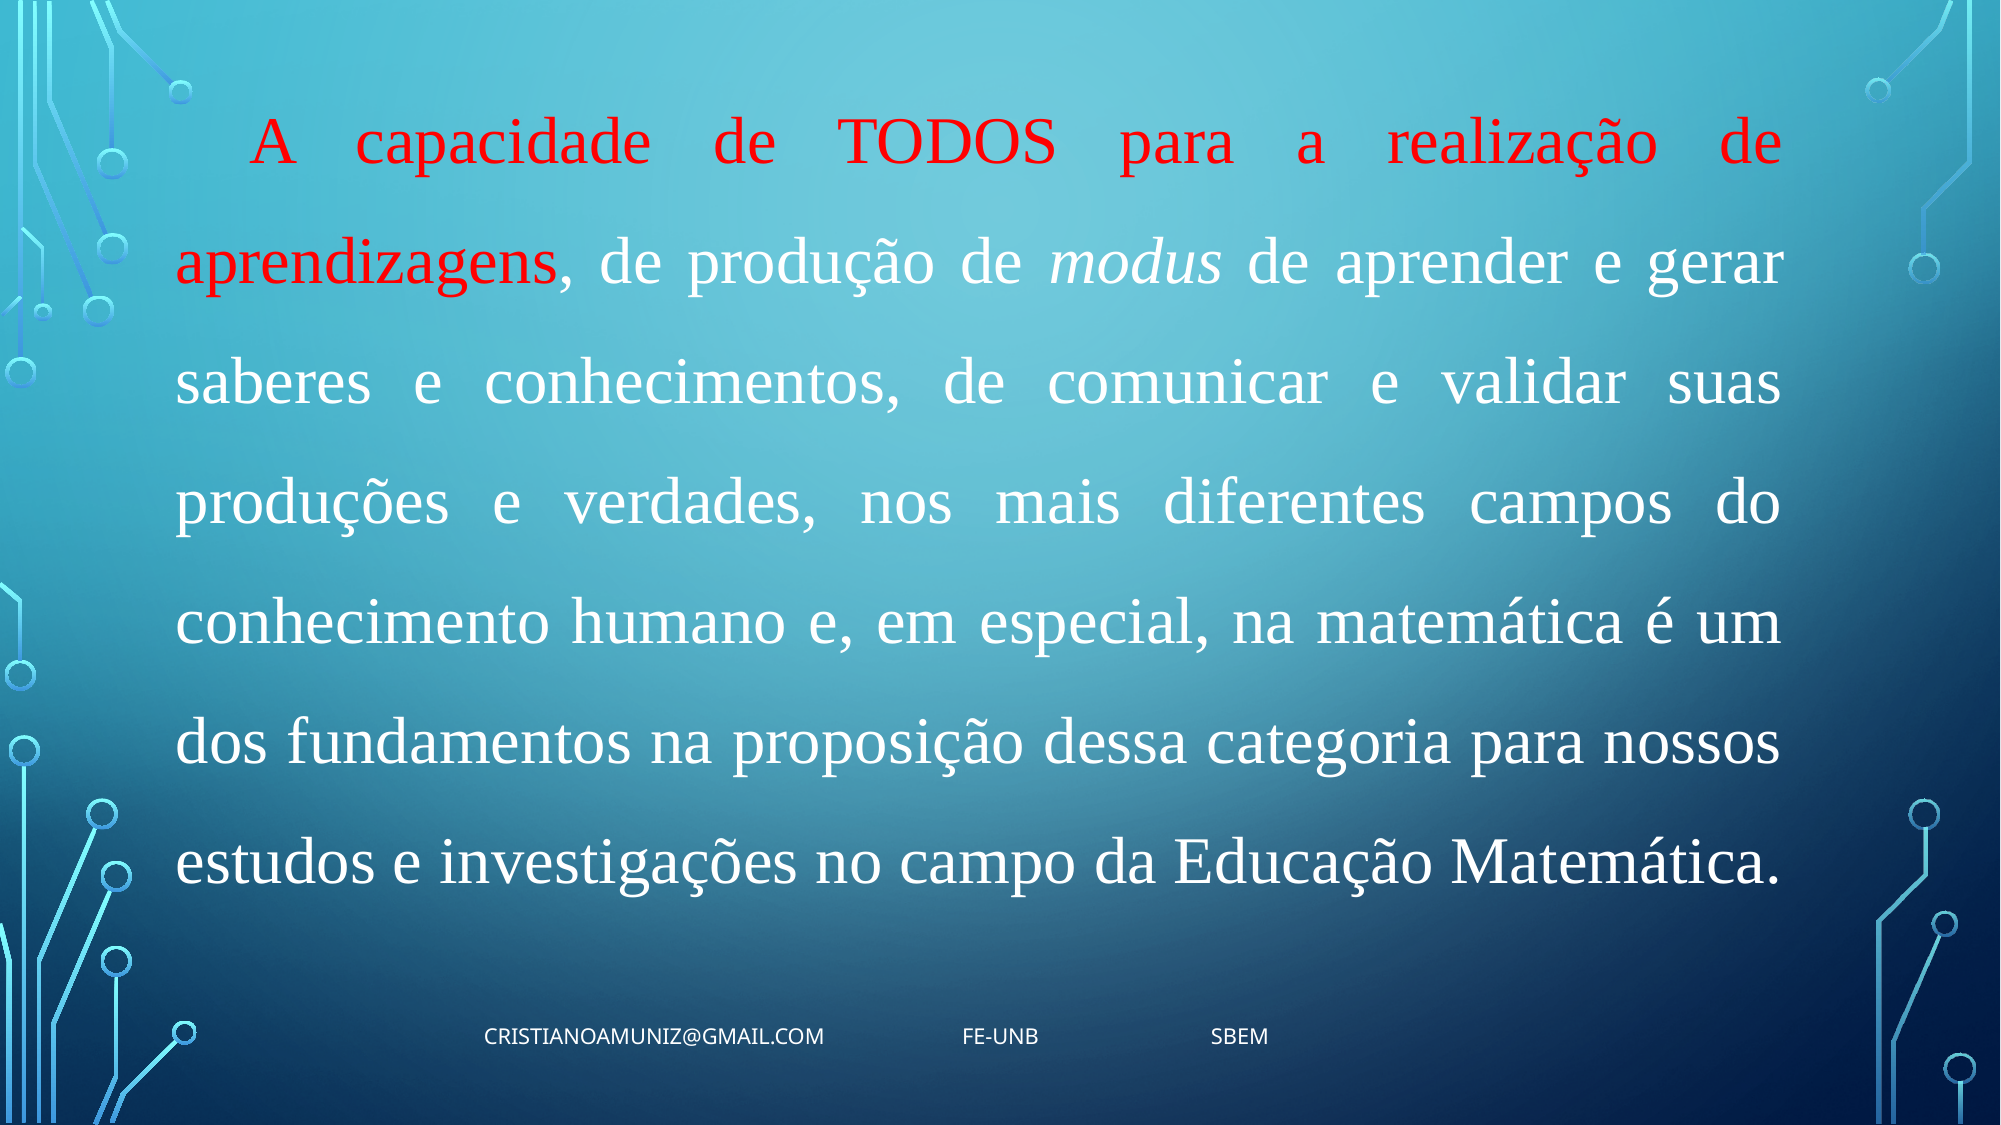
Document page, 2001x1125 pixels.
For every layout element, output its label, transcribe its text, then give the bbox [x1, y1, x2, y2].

footer cristianoamuniz@gmail.com FE-UnB SBEM [468, 1006, 1493, 1067]
text_box A capacidade de TODOS para a realização de aprendizagens, de produção de modus de aprender e gerar saberes e conhecimentos, de comunicar e validar suas produções e verdades, nos mais diferentes campos do conhecimento humano e, em especial, na matemática é um dos fundamentos na proposição dessa categoria para nossos estudos e investigações no campo da Educação Matemática. [160, 50, 1800, 905]
